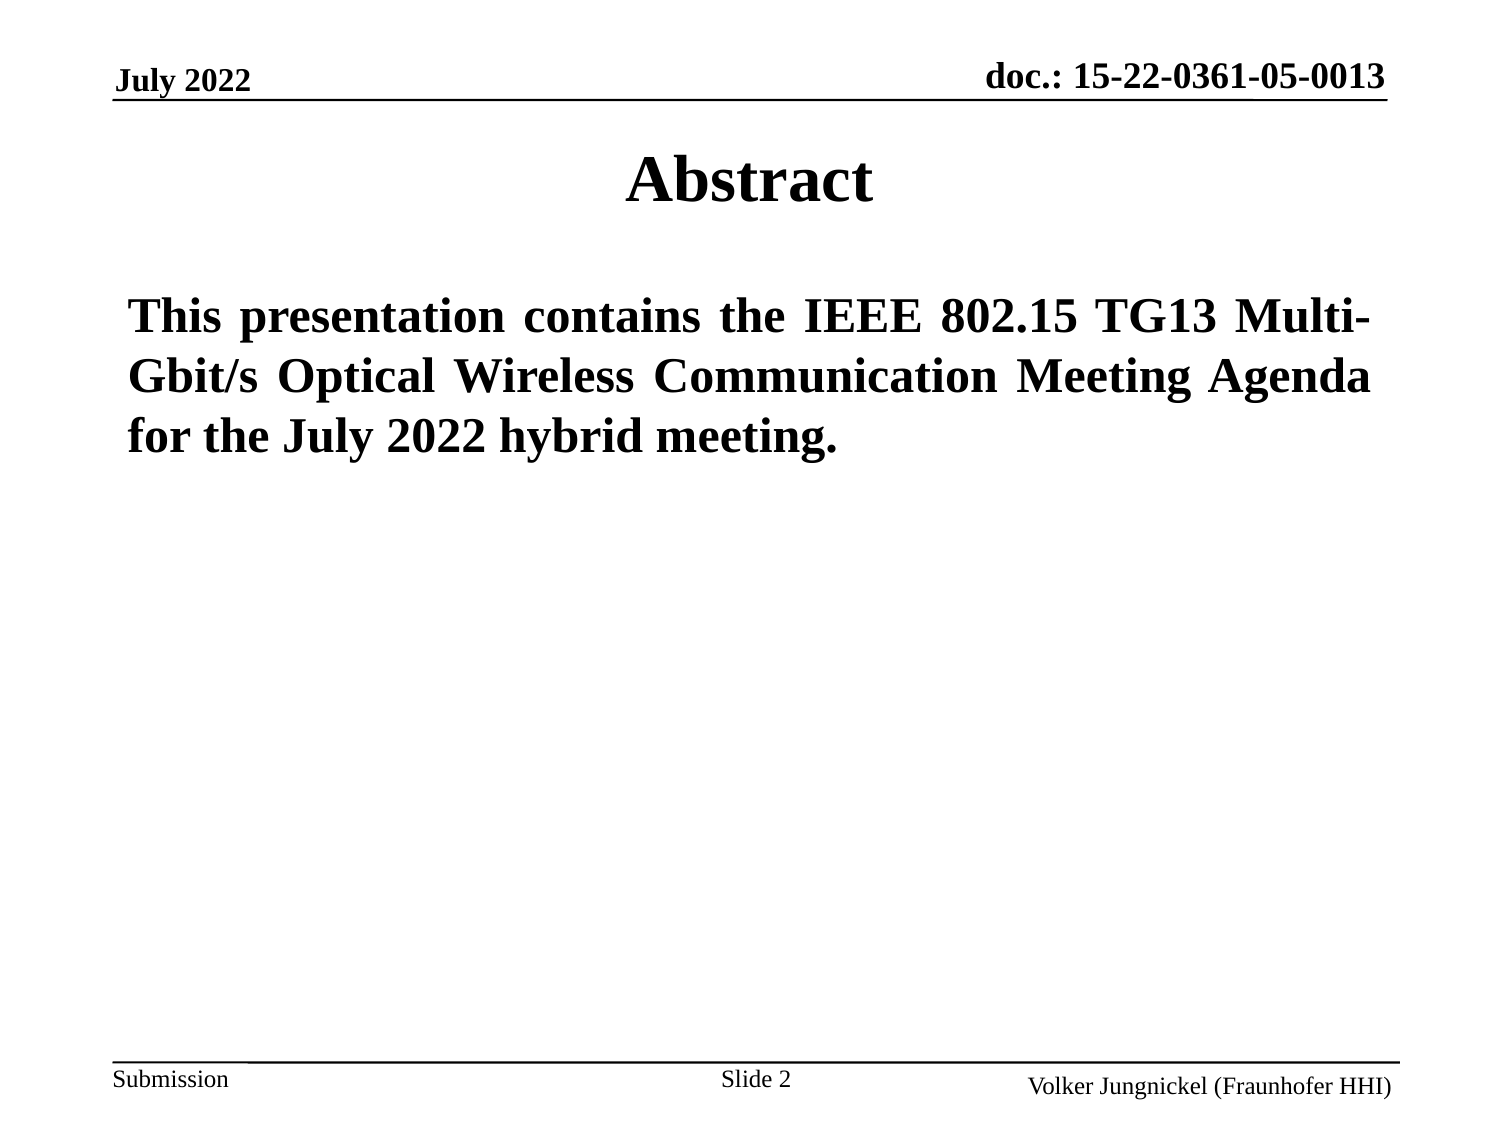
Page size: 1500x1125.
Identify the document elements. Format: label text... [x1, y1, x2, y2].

text_box This presentation contains the IEEE 802.15 TG13 Multi- Gbit/s Optical Wireless Communication Meeting Agenda for the July 2022 hybrid meeting. [112, 274, 1388, 950]
footer Volker Jungnickel (Fraunhofer HHI) [1012, 1062, 1439, 1100]
text_box Abstract [112, 87, 1388, 263]
slide_number Slide 2 [711, 1061, 801, 1093]
